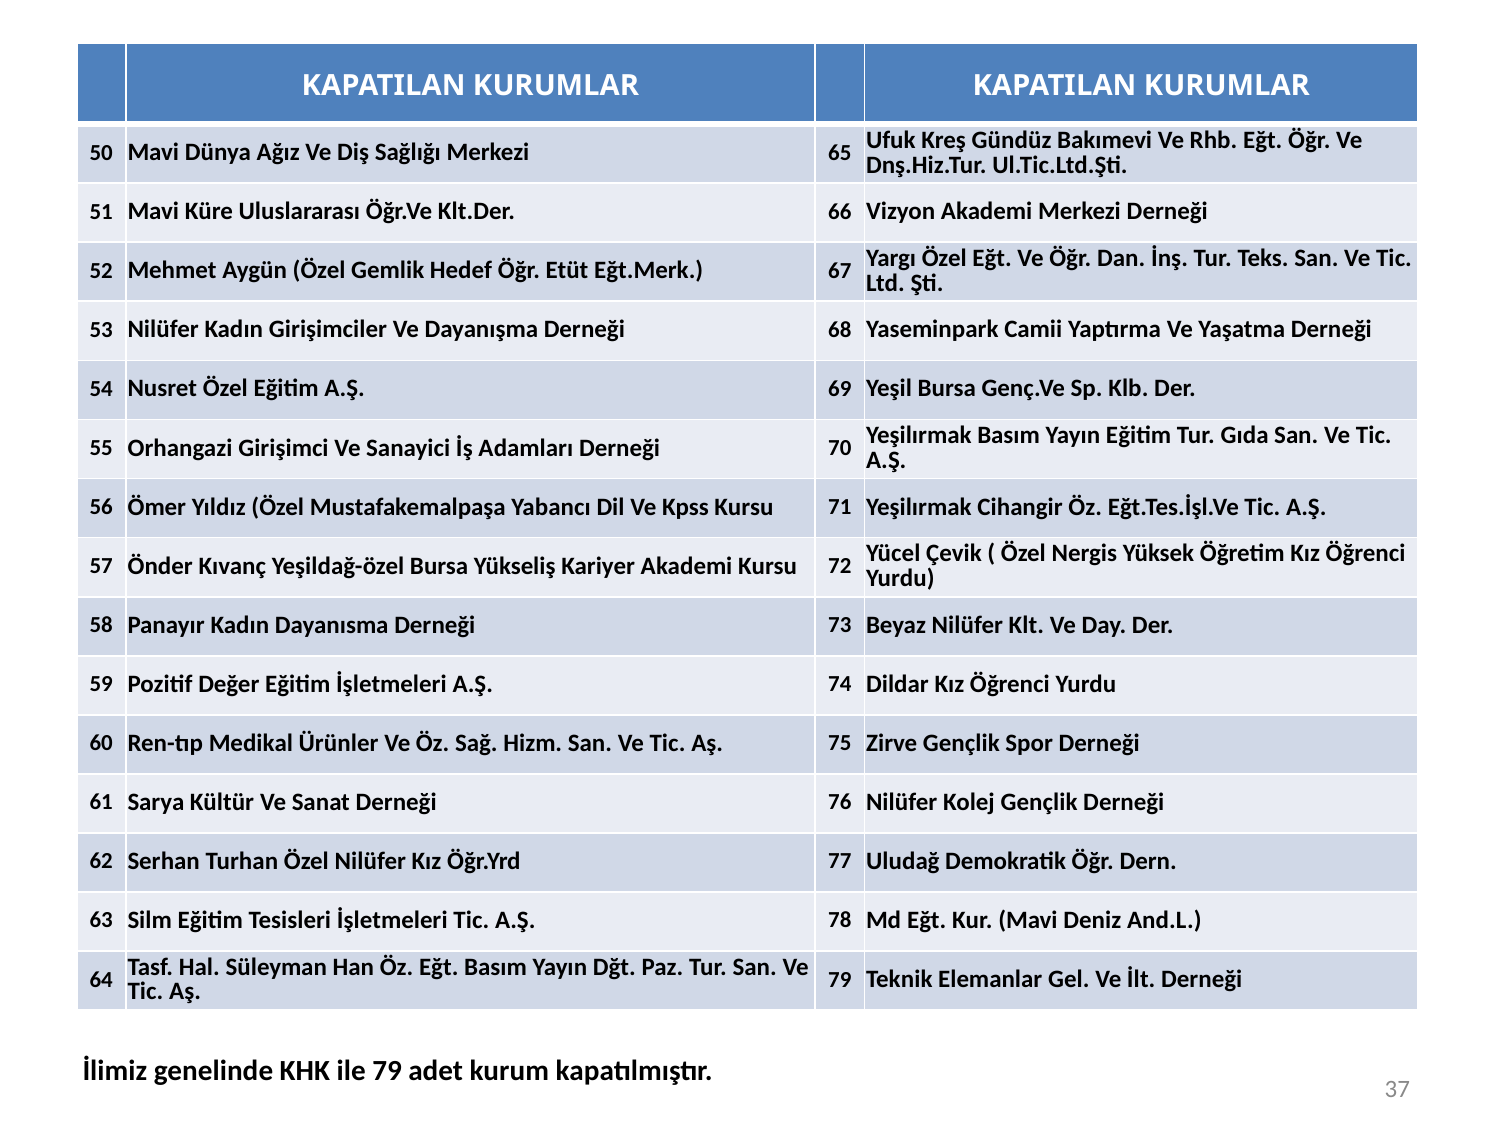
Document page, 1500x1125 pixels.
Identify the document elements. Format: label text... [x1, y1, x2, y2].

table_header [816, 44, 864, 121]
text_box İlimiz genelinde KHK ile 79 adet kurum kapatılmıştır. [67, 1043, 729, 1094]
table_cell 54 [78, 361, 125, 419]
table_cell Zirve Gençlik Spor Derneği [865, 716, 1417, 773]
table_cell Orhangazi Girişimci Ve Sanayici İş Adamları Derneği [127, 420, 814, 478]
table_cell Uludağ Demokratik Öğr. Dern. [865, 834, 1417, 891]
table_cell Ufuk Kreş Gündüz Bakımevi Ve Rhb. Eğt. Öğr. Ve Dnş.Hiz.Tur. Ul.Tic.Ltd.Şti. [865, 127, 1417, 182]
table_cell 55 [78, 420, 125, 478]
table_cell 65 [816, 127, 864, 182]
table_cell 76 [816, 775, 864, 832]
table_cell Mehmet Aygün (Özel Gemlik Hedef Öğr. Etüt Eğt.Merk.) [127, 243, 814, 300]
table_cell 62 [78, 834, 125, 891]
table_cell Serhan Turhan Özel Nilüfer Kız Öğr.Yrd [127, 834, 814, 891]
table_cell Nusret Özel Eğitim A.Ş. [127, 361, 814, 419]
table_cell Ömer Yıldız (Özel Mustafakemalpaşa Yabancı Dil Ve Kpss Kursu [127, 479, 814, 537]
table_header KAPATILAN KURUMLAR [865, 44, 1417, 121]
table_cell Nilüfer Kolej Gençlik Derneği [865, 775, 1417, 832]
table_cell 77 [816, 834, 864, 891]
table_cell 56 [78, 479, 125, 537]
table_cell 72 [816, 538, 864, 596]
table_cell 50 [78, 127, 125, 182]
table_cell 63 [78, 893, 125, 950]
slide_number 37 [1074, 1057, 1425, 1118]
table_cell 79 [816, 952, 864, 1009]
table_cell Teknik Elemanlar Gel. Ve İlt. Derneği [865, 952, 1417, 1009]
table_cell Tasf. Hal. Süleyman Han Öz. Eğt. Basım Yayın Dğt. Paz. Tur. San. Ve Tic. Aş. [127, 952, 814, 1009]
table_cell 58 [78, 598, 125, 655]
table_cell 71 [816, 479, 864, 537]
table_cell 52 [78, 243, 125, 300]
table_cell Yargı Özel Eğt. Ve Öğr. Dan. İnş. Tur. Teks. San. Ve Tic. Ltd. Şti. [865, 243, 1417, 300]
table_cell 53 [78, 302, 125, 360]
table_cell Panayır Kadın Dayanısma Derneği [127, 598, 814, 655]
table_cell 59 [78, 657, 125, 714]
table_cell Ren-tıp Medikal Ürünler Ve Öz. Sağ. Hizm. San. Ve Tic. Aş. [127, 716, 814, 773]
table_cell 67 [816, 243, 864, 300]
table_cell 51 [78, 184, 125, 241]
table_cell 66 [816, 184, 864, 241]
table_cell 78 [816, 893, 864, 950]
table_cell Md Eğt. Kur. (Mavi Deniz And.L.) [865, 893, 1417, 950]
table_cell Yaseminpark Camii Yaptırma Ve Yaşatma Derneği [865, 302, 1417, 360]
table_cell Önder Kıvanç Yeşildağ-özel Bursa Yükseliş Kariyer Akademi Kursu [127, 538, 814, 596]
table_cell 73 [816, 598, 864, 655]
table_cell 57 [78, 538, 125, 596]
table_cell Pozitif Değer Eğitim İşletmeleri A.Ş. [127, 657, 814, 714]
table_header KAPATILAN KURUMLAR [127, 44, 814, 121]
table_cell Yücel Çevik ( Özel Nergis Yüksek Öğretim Kız Öğrenci Yurdu) [865, 538, 1417, 596]
table_cell Sarya Kültür Ve Sanat Derneği [127, 775, 814, 832]
table_cell Mavi Küre Uluslararası Öğr.Ve Klt.Der. [127, 184, 814, 241]
table_cell Dildar Kız Öğrenci Yurdu [865, 657, 1417, 714]
table_cell 60 [78, 716, 125, 773]
table_cell Vizyon Akademi Merkezi Derneği [865, 184, 1417, 241]
table_cell 74 [816, 657, 864, 714]
table_cell Yeşilırmak Cihangir Öz. Eğt.Tes.İşl.Ve Tic. A.Ş. [865, 479, 1417, 537]
table_cell 70 [816, 420, 864, 478]
table_cell 68 [816, 302, 864, 360]
table_cell Nilüfer Kadın Girişimciler Ve Dayanışma Derneği [127, 302, 814, 360]
table_cell 69 [816, 361, 864, 419]
table_cell Beyaz Nilüfer Klt. Ve Day. Der. [865, 598, 1417, 655]
table_header [78, 44, 125, 121]
table_cell Silm Eğitim Tesisleri İşletmeleri Tic. A.Ş. [127, 893, 814, 950]
table_cell Mavi Dünya Ağız Ve Diş Sağlığı Merkezi [127, 127, 814, 182]
table_cell Yeşil Bursa Genç.Ve Sp. Klb. Der. [865, 361, 1417, 419]
table_cell 75 [816, 716, 864, 773]
table_cell 64 [78, 952, 125, 1009]
table_cell Yeşilırmak Basım Yayın Eğitim Tur. Gıda San. Ve Tic. A.Ş. [865, 420, 1417, 478]
table_cell 61 [78, 775, 125, 832]
